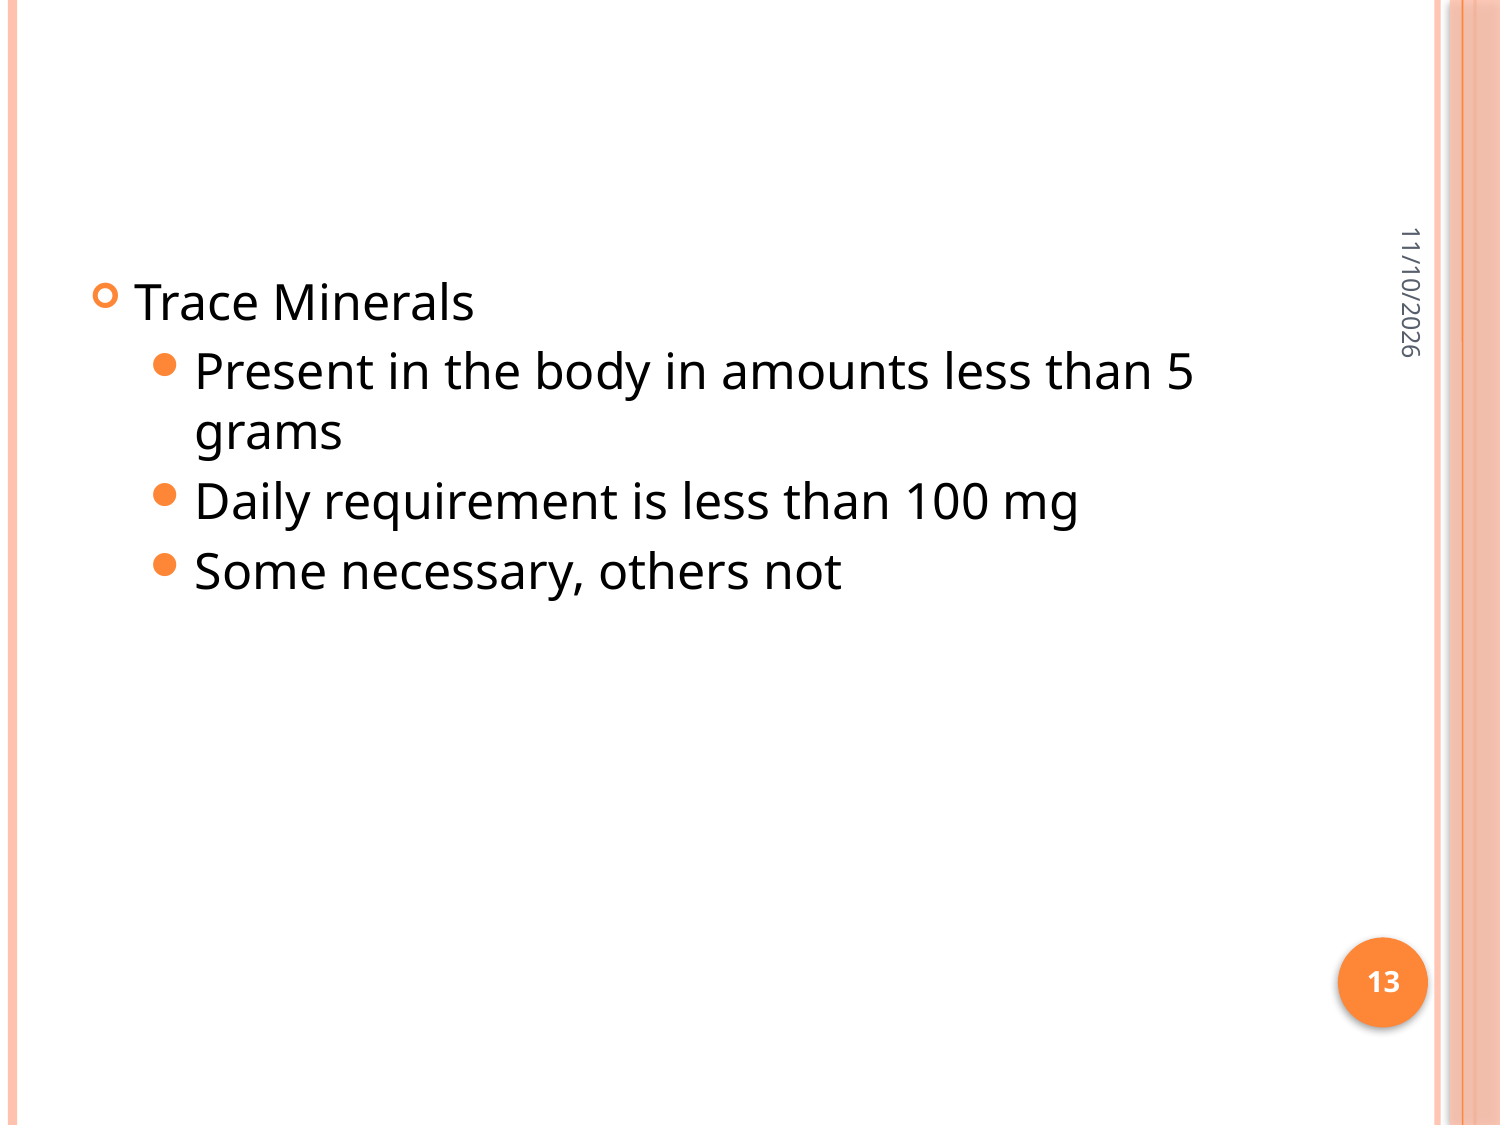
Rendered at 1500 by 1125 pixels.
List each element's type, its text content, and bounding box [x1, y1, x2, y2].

slide_number 13 [1333, 940, 1434, 1027]
list Trace Minerals Present in the body in amounts less than 5 grams Daily requirement is less than 100 mg Some necessary, others not [75, 262, 1300, 1062]
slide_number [1378, 43, 1442, 374]
